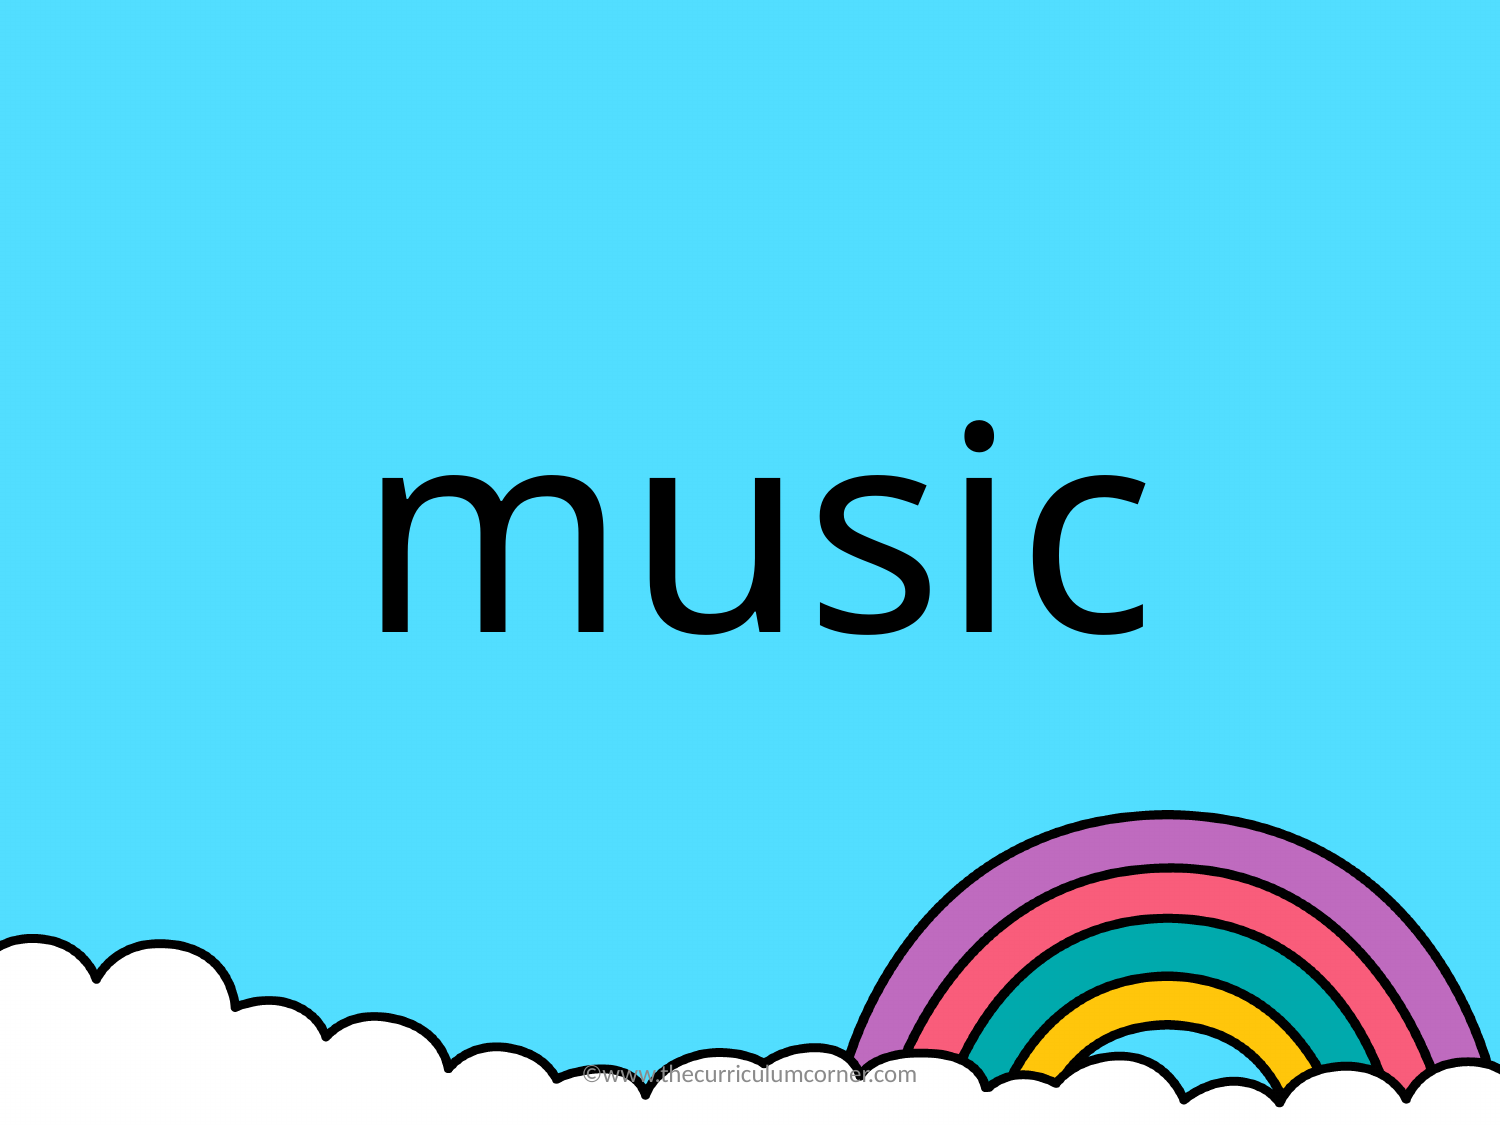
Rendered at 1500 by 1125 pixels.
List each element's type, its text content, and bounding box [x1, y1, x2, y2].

footer ©www.thecurriculumcorner.com [496, 1042, 1004, 1103]
picture [0, 0, 1500, 1125]
text_box music [212, 337, 1302, 698]
